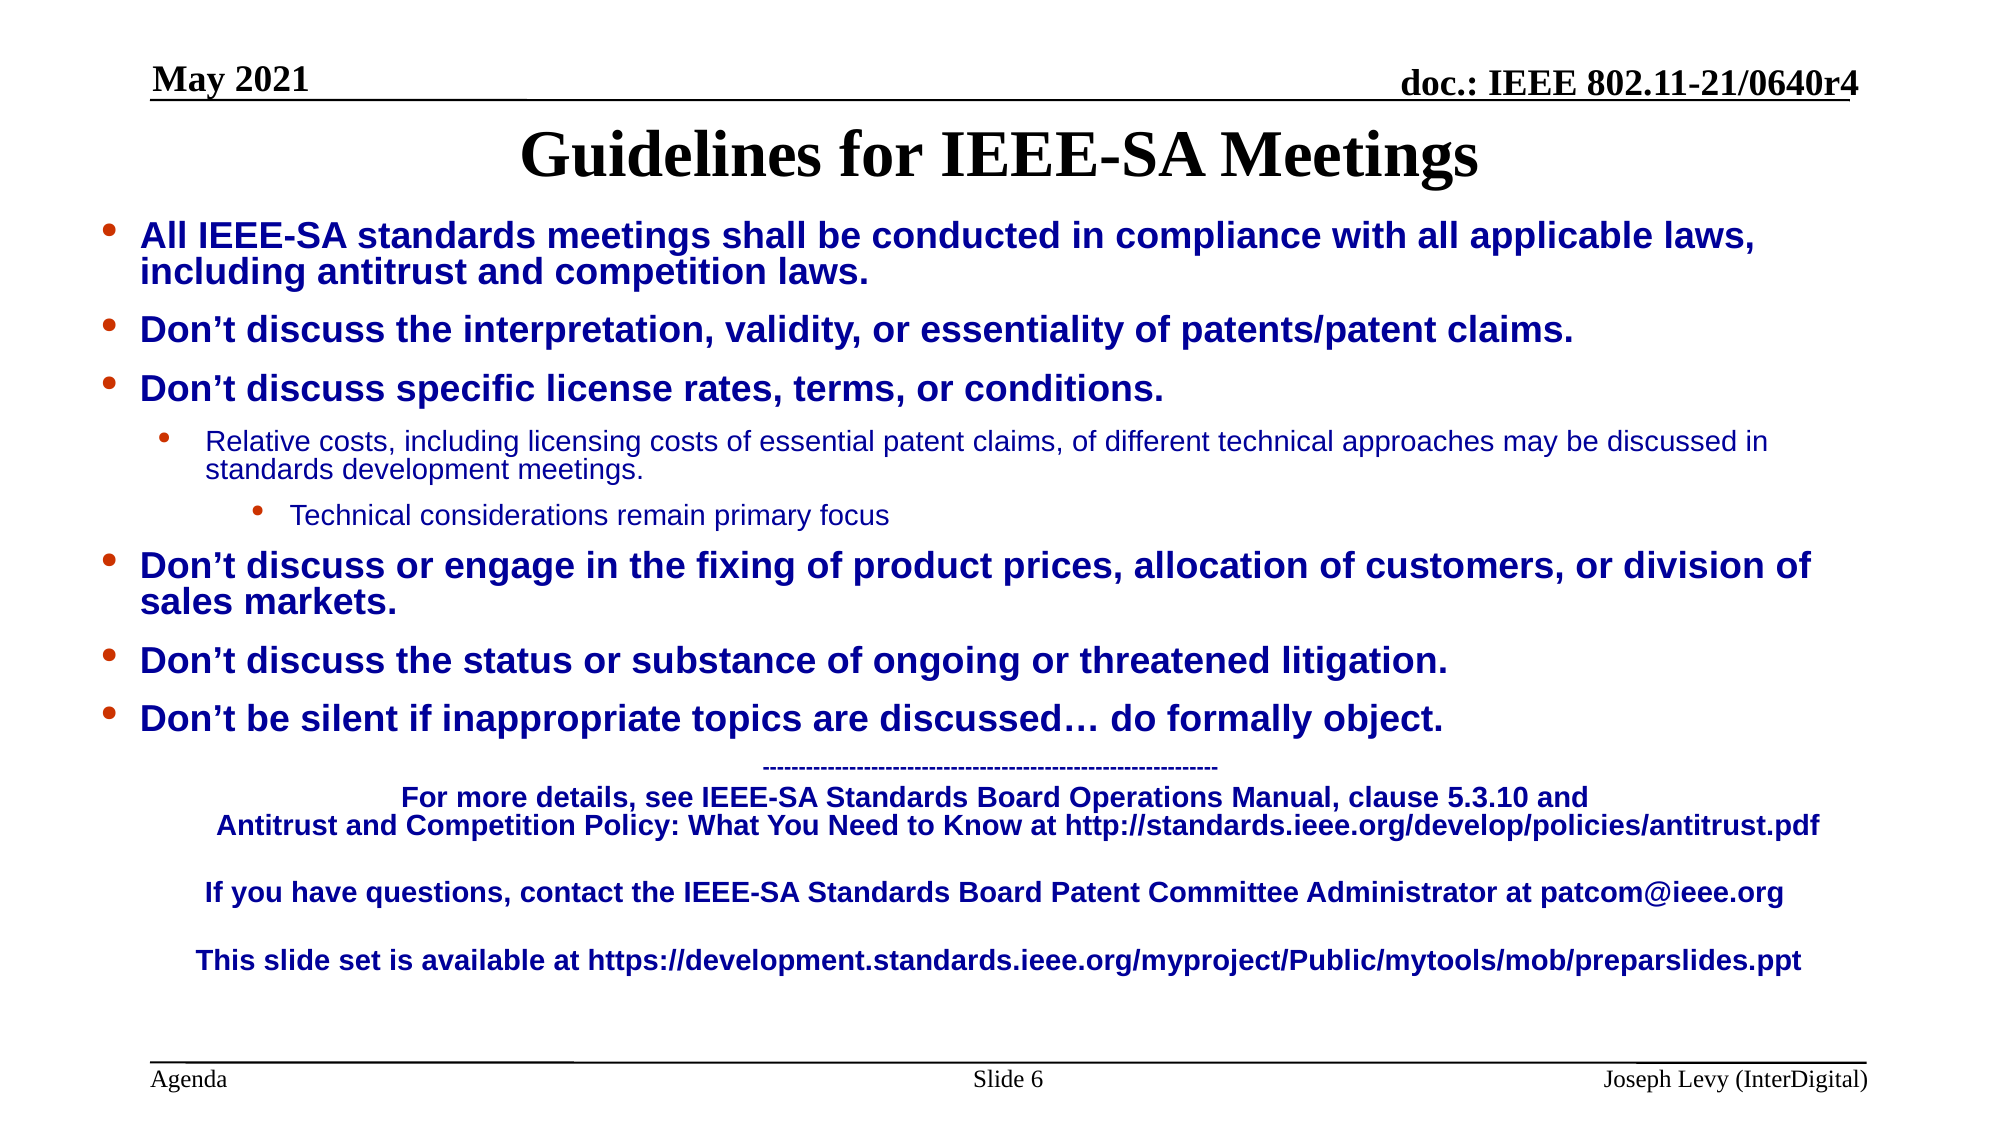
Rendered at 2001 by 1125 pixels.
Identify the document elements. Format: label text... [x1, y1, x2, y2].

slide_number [152, 54, 563, 100]
slide_number Slide 6 [950, 1063, 1067, 1123]
text_box All IEEE-SA standards meetings shall be conducted in compliance with all applicable laws, including antitrust and competition laws. Don’t discuss the interpretation, validity, or essentiality of patents/patent claims. Don’t discuss specific license rates, terms, or conditions. Relative costs, including licensing costs of essential patent claims, of different technical approaches may be discussed in standards development meetings. Technical considerations remain primary focus Don’t discuss or engage in the fixing of product prices, allocation of customers, or division of sales markets. Don’t discuss the status or substance of ongoing or threatened litigation. Don’t be silent if inappropriate topics are discussed… do formally object. --------------------------------------------------------------- For more details, see IEEE-SA Standards Board Operations Manual, clause 5.3.10 and Antitrust and Competition Policy: What You Need to Know at http://standards.ieee.org/develop/policies/antitrust.pdf If you have questions, contact the IEEE-SA Standards Board Patent Committee Administrator at patcom@ieee.org This slide set is available at https://development.standards.ieee.org/myproject/Public/mytools/mob/preparslides.ppt [87, 187, 1913, 1063]
footer Joseph Levy (InterDigital) [1171, 1063, 1869, 1093]
title Guidelines for IEEE-SA Meetings [149, 112, 1850, 187]
